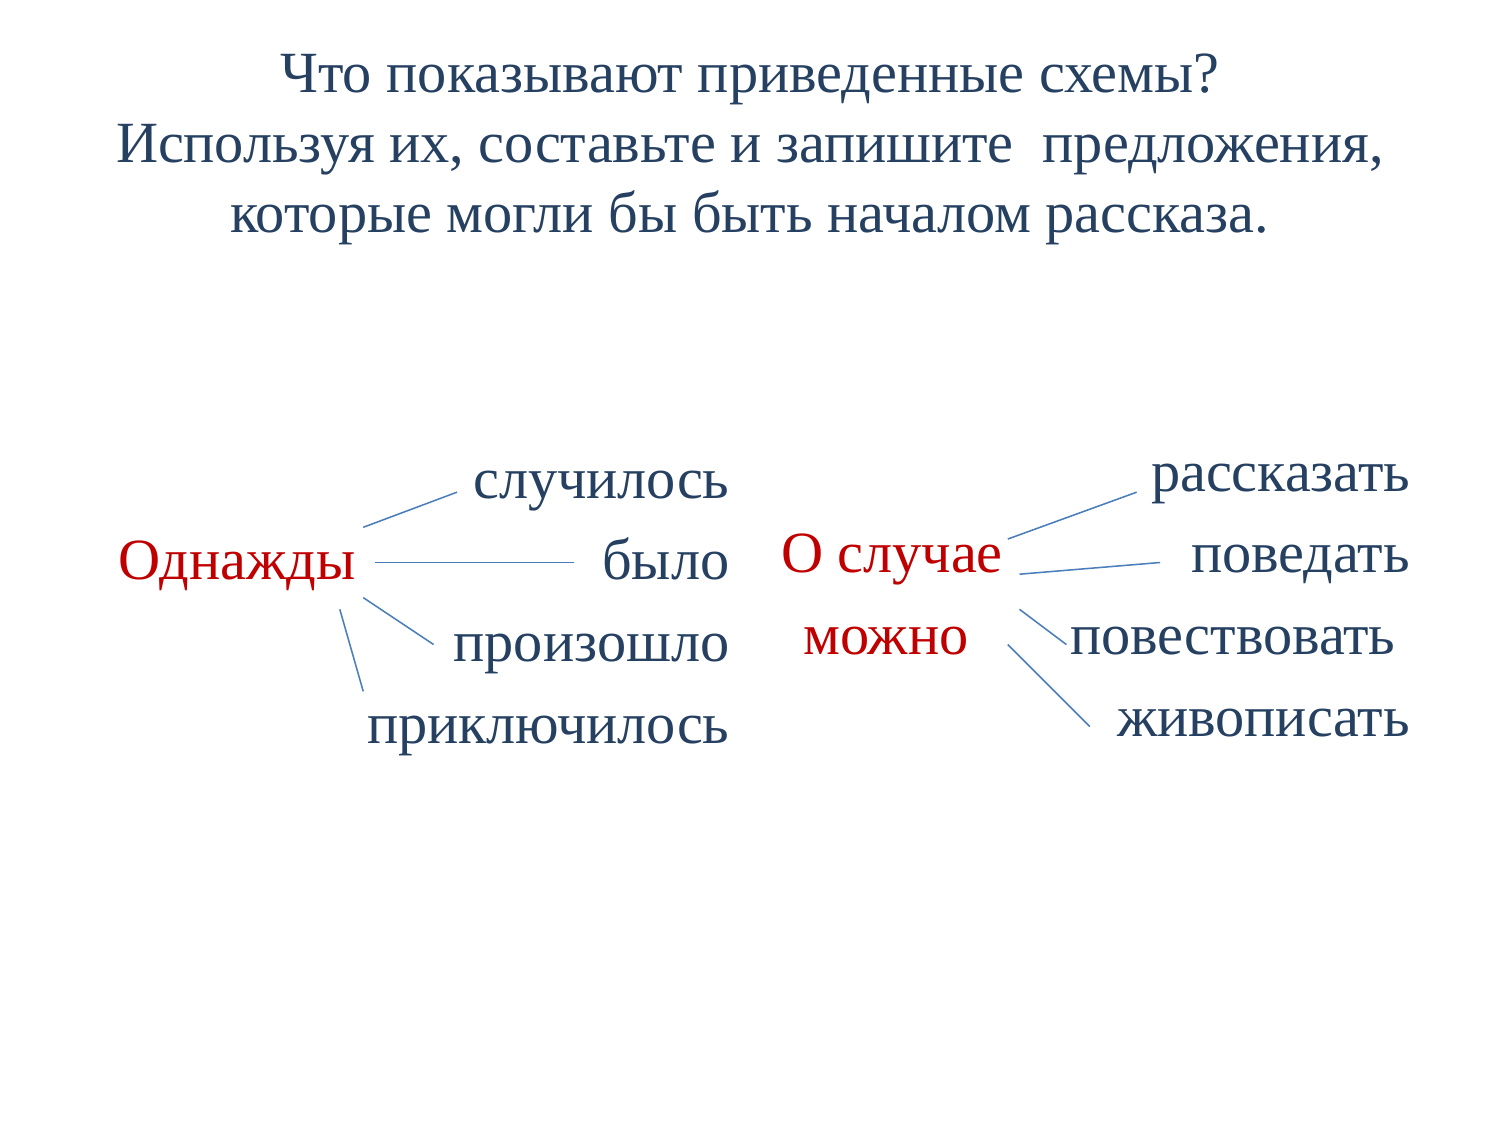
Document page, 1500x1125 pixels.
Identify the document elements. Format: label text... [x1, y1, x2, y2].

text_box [363, 597, 434, 645]
list случилось Однажды было произошло приключилось [82, 269, 745, 1012]
list рассказать О случае поведать можно повествовать живописать [762, 262, 1425, 1005]
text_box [1007, 491, 1137, 540]
title Что показывают приведенные схемы? Используя их, составьте и запишите предложения, которые могли бы быть началом рассказа. [75, 45, 1425, 233]
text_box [1019, 609, 1067, 645]
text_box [310, 638, 393, 663]
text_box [362, 491, 458, 528]
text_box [1007, 644, 1091, 727]
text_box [1019, 562, 1161, 575]
